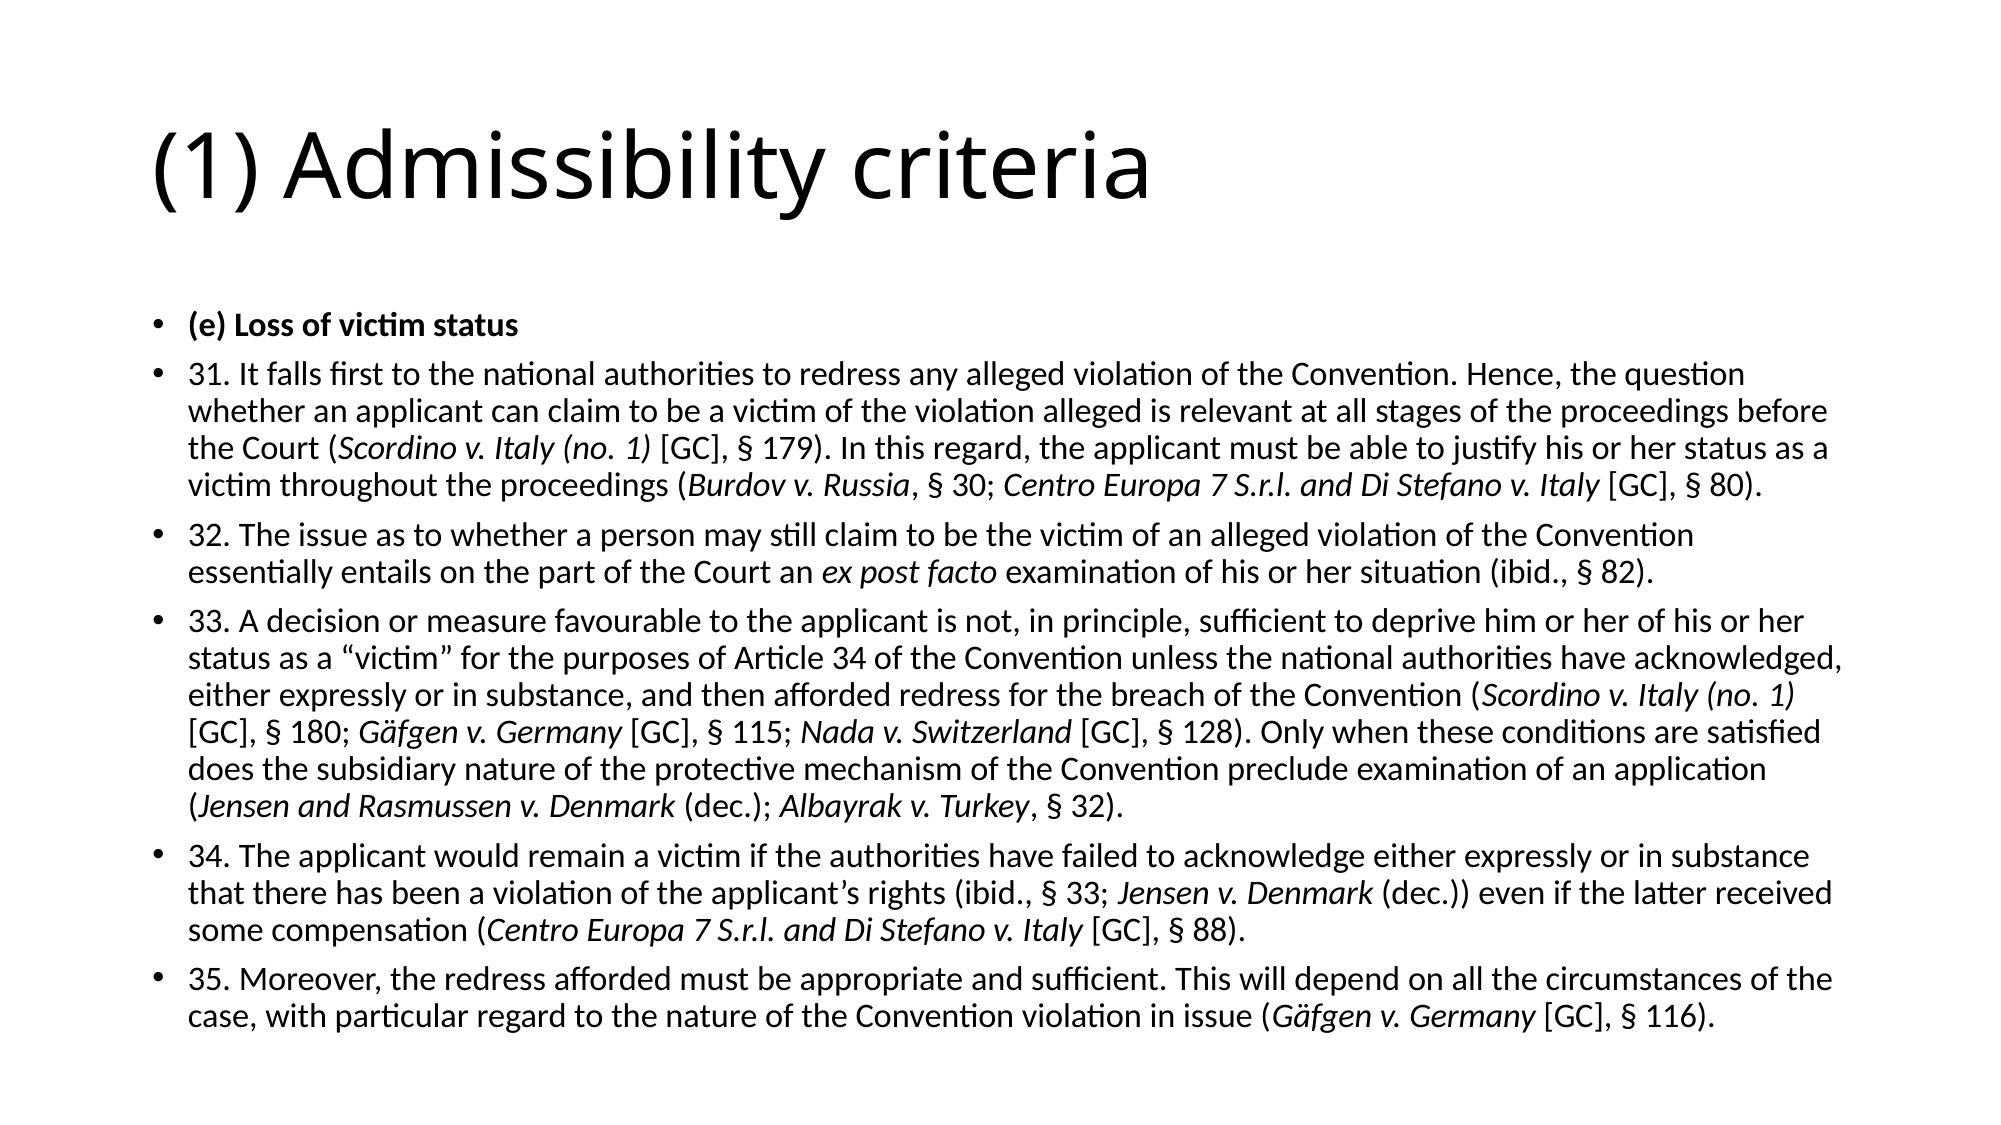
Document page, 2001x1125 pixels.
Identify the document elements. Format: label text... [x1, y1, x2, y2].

list (e) Loss of victim status 31. It falls first to the national authorities to redress any alleged violation of the Convention. Hence, the question whether an applicant can claim to be a victim of the violation alleged is relevant at all stages of the proceedings before the Court (Scordino v. Italy (no. 1) [GC], § 179). In this regard, the applicant must be able to justify his or her status as a victim throughout the proceedings (Burdov v. Russia, § 30; Centro Europa 7 S.r.l. and Di Stefano v. Italy [GC], § 80). 32. The issue as to whether a person may still claim to be the victim of an alleged violation of the Convention essentially entails on the part of the Court an ex post facto examination of his or her situation (ibid., § 82). 33. A decision or measure favourable to the applicant is not, in principle, sufficient to deprive him or her of his or her status as a “victim” for the purposes of Article 34 of the Convention unless the national authorities have acknowledged, either expressly or in substance, and then afforded redress for the breach of the Convention (Scordino v. Italy (no. 1) [GC], § 180; Gäfgen v. Germany [GC], § 115; Nada v. Switzerland [GC], § 128). Only when these conditions are satisfied does the subsidiary nature of the protective mechanism of the Convention preclude examination of an application (Jensen and Rasmussen v. Denmark (dec.); Albayrak v. Turkey, § 32). 34. The applicant would remain a victim if the authorities have failed to acknowledge either expressly or in substance that there has been a violation of the applicant’s rights (ibid., § 33; Jensen v. Denmark (dec.)) even if the latter received some compensation (Centro Europa 7 S.r.l. and Di Stefano v. Italy [GC], § 88). 35. Moreover, the redress afforded must be appropriate and sufficient. This will depend on all the circumstances of the case, with particular regard to the nature of the Convention violation in issue (Gäfgen v. Germany [GC], § 116). [137, 299, 1863, 1087]
title (1) Admissibility criteria [137, 59, 1863, 278]
